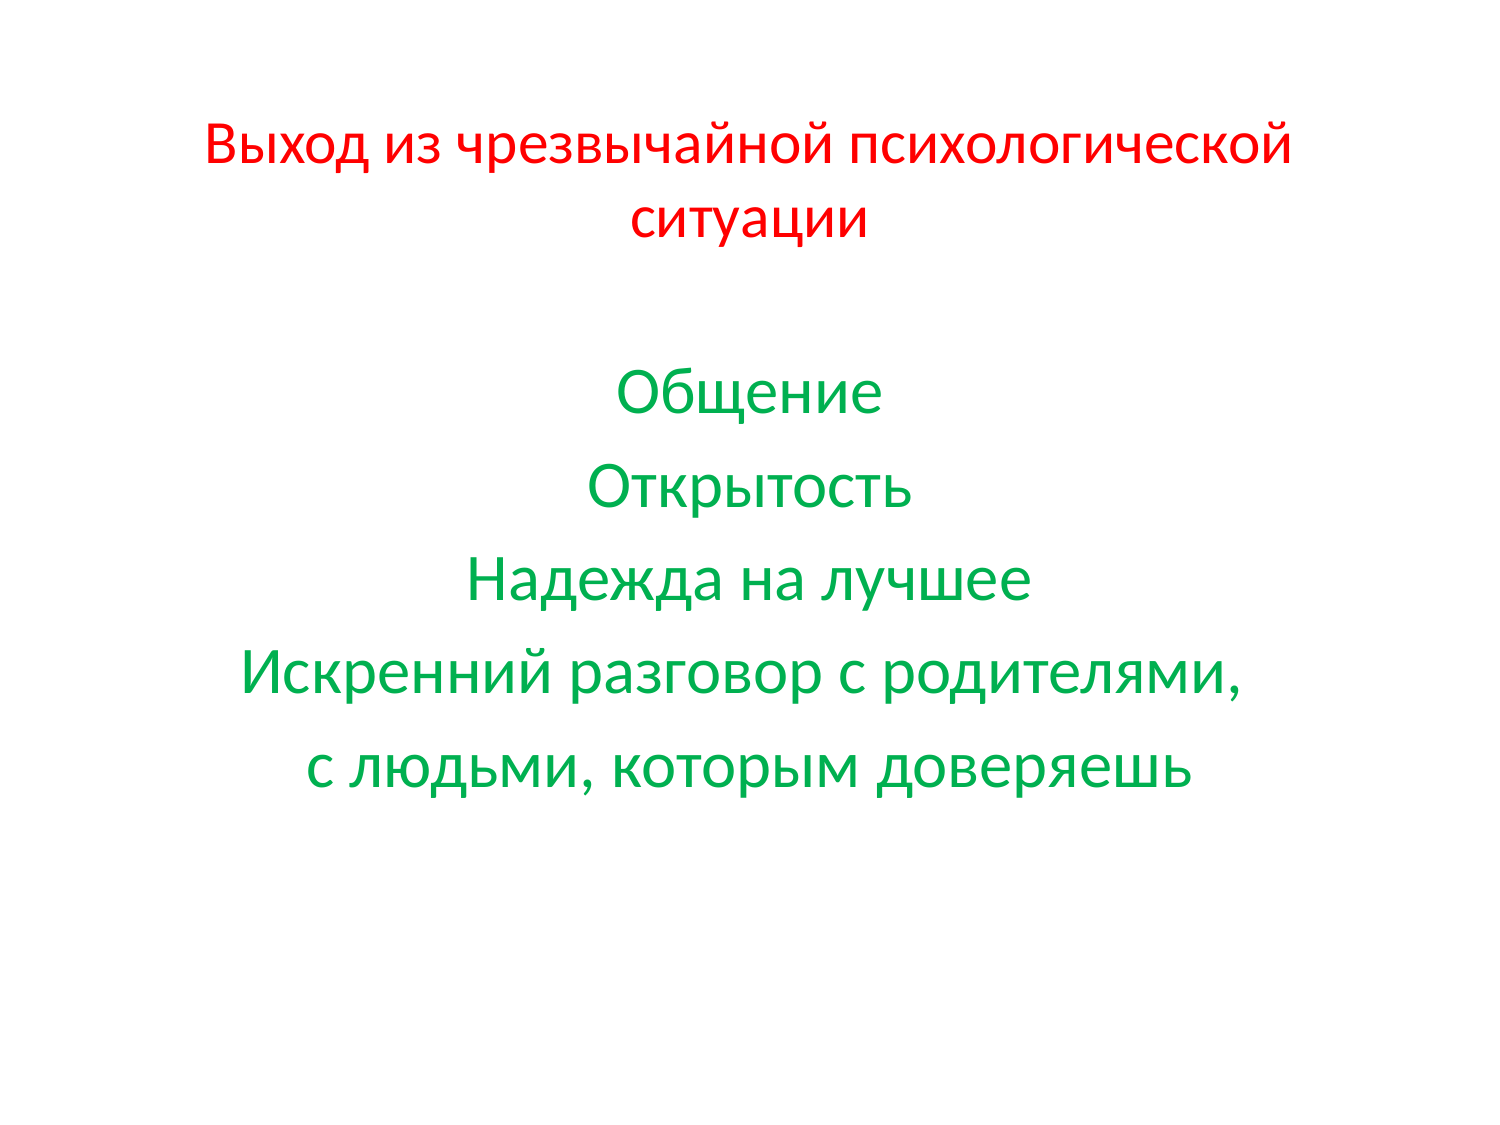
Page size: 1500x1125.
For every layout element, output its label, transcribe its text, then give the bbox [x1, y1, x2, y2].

title Выход из чрезвычайной психологической ситуации [112, 93, 1388, 258]
subtitle Общение Открытость Надежда на лучшее Искренний разговор с родителями, с людьми, которым доверяешь [58, 339, 1442, 1032]
